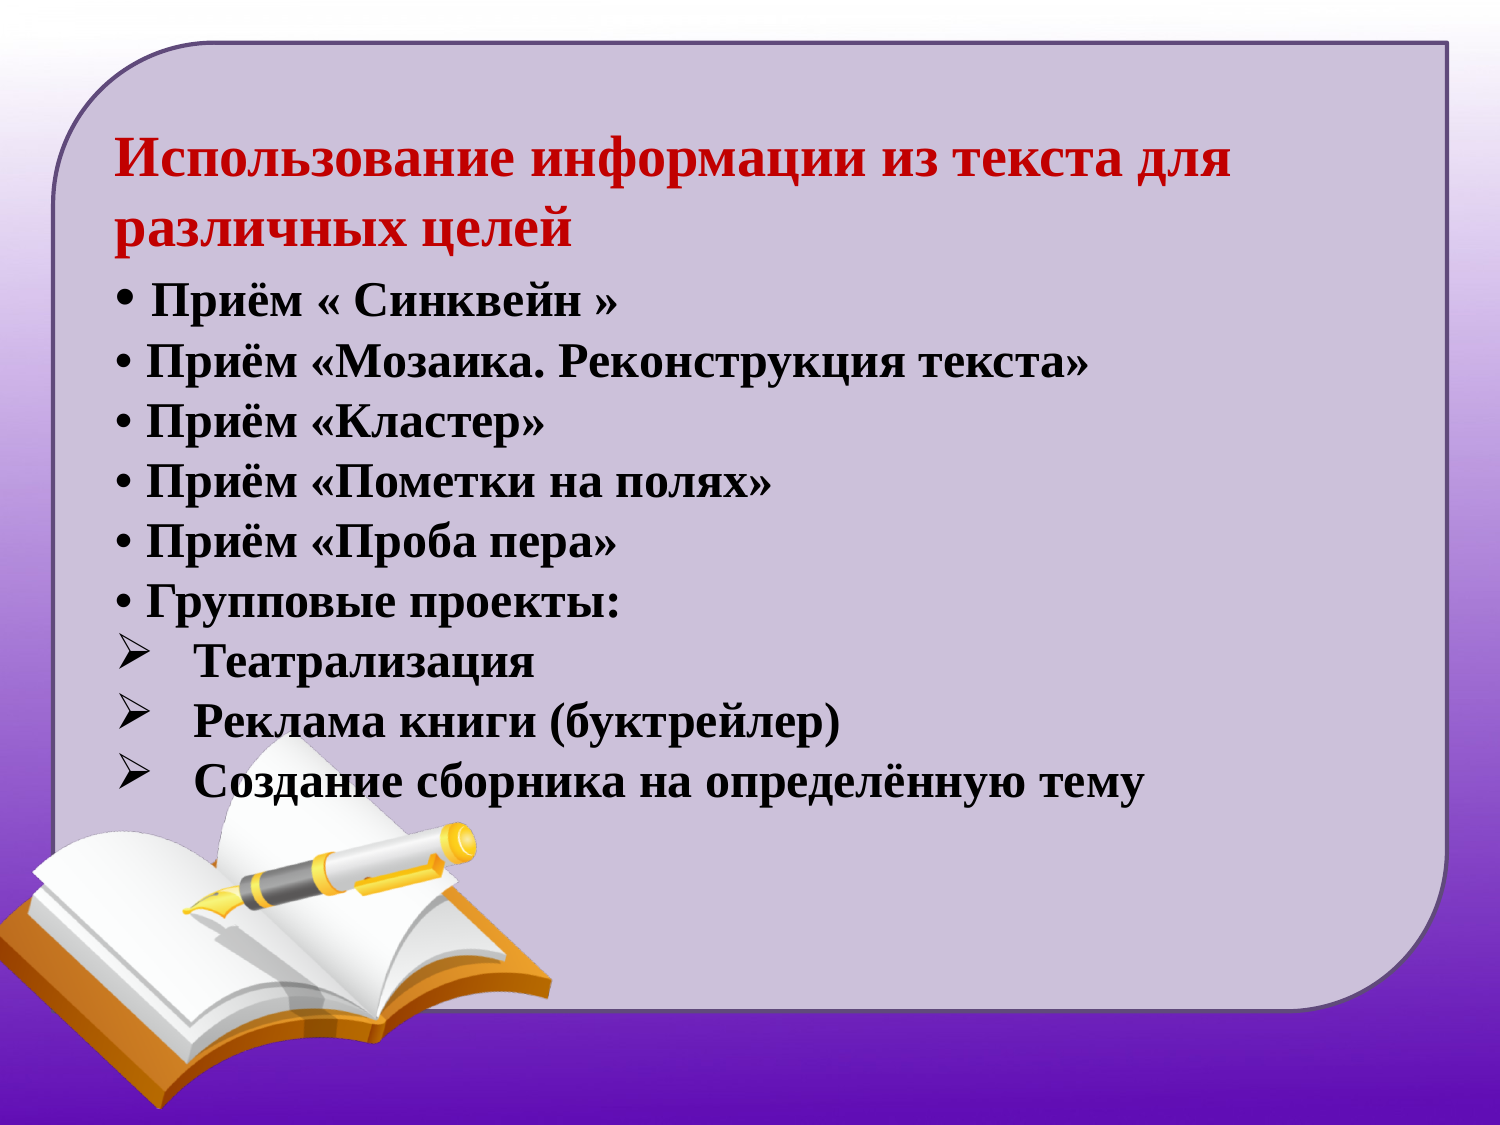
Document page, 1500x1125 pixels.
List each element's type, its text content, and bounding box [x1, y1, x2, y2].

picture [0, 0, 1500, 1125]
text_box Использование информации из текста для различных целей • Приём « Синквейн » • Приём «Мозаика. Реконструкция текста» • Приём «Кластер» • Приём «Пометки на полях» • Приём «Проба пера» • Групповые проекты: Театрализация Реклама книги (буктрейлер) Создание сборника на определённую тему [100, 110, 1424, 816]
